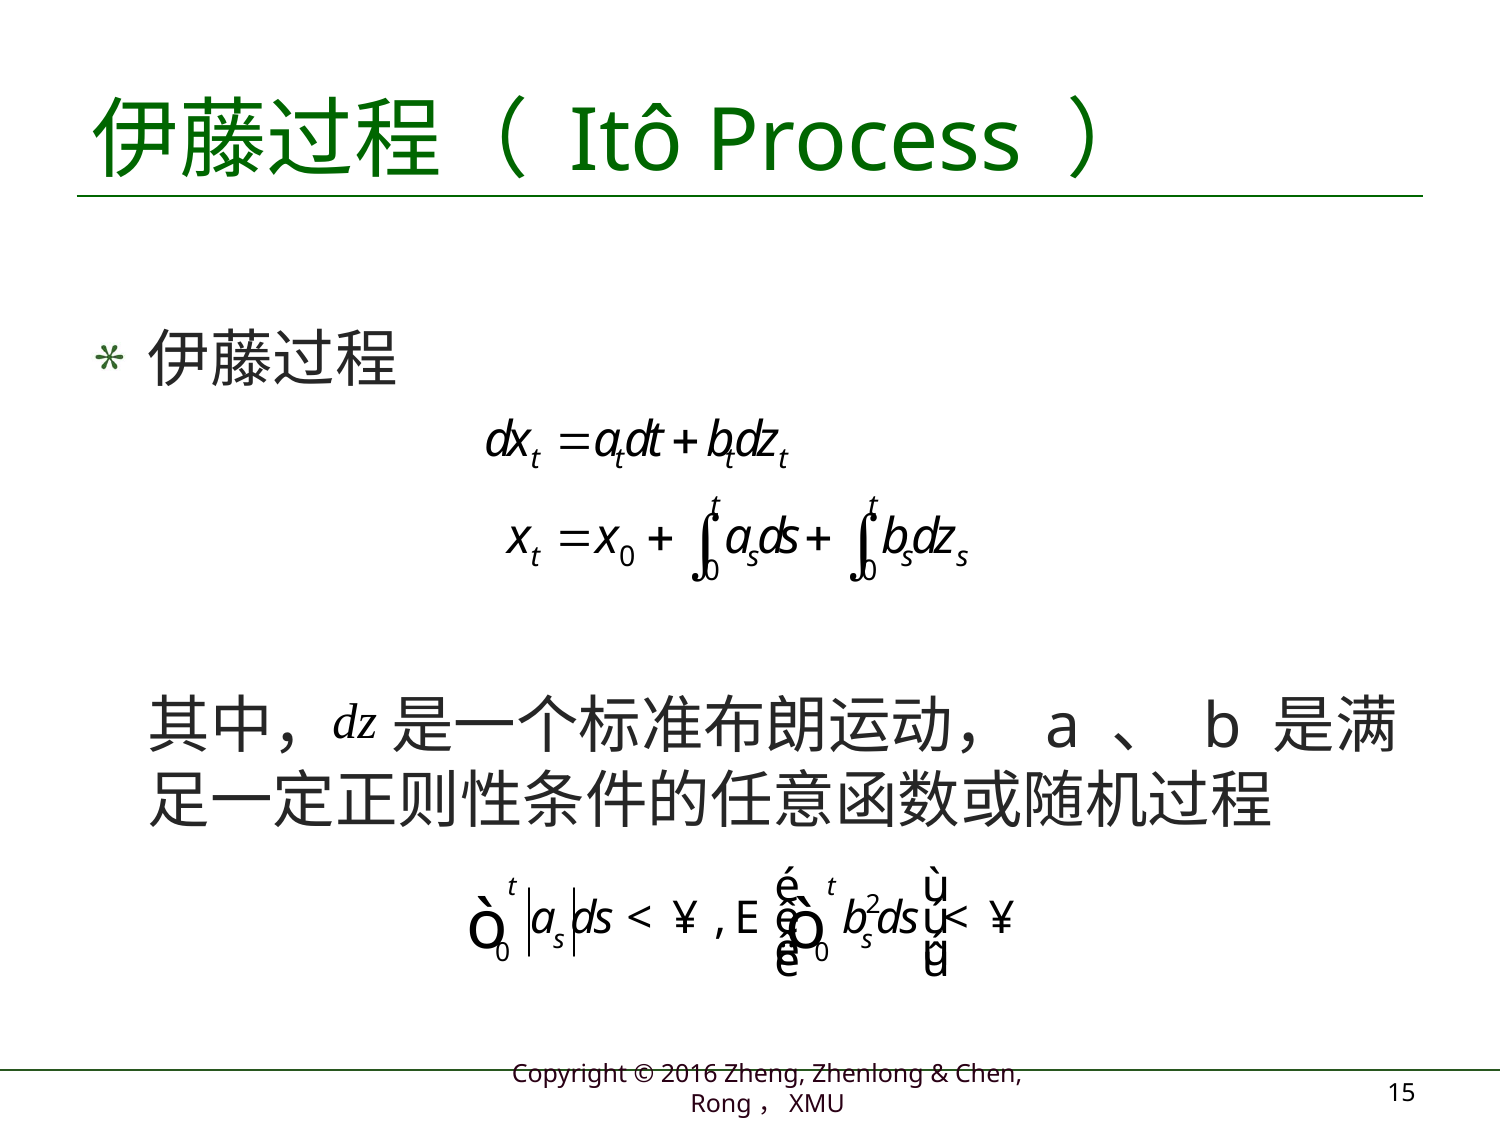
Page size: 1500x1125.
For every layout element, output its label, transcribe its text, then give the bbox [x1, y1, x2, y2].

title 伊藤过程（ Itô Process ） [76, 54, 1427, 194]
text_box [458, 857, 1042, 987]
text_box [324, 692, 388, 752]
slide_number 15 [1080, 1070, 1431, 1118]
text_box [478, 408, 981, 591]
picture [91, 342, 127, 371]
list 伊藤过程 其中， 是一个标准布朗运动， a 、 b 是满足一定正则性条件的任意函数或随机过程 [76, 219, 1427, 964]
